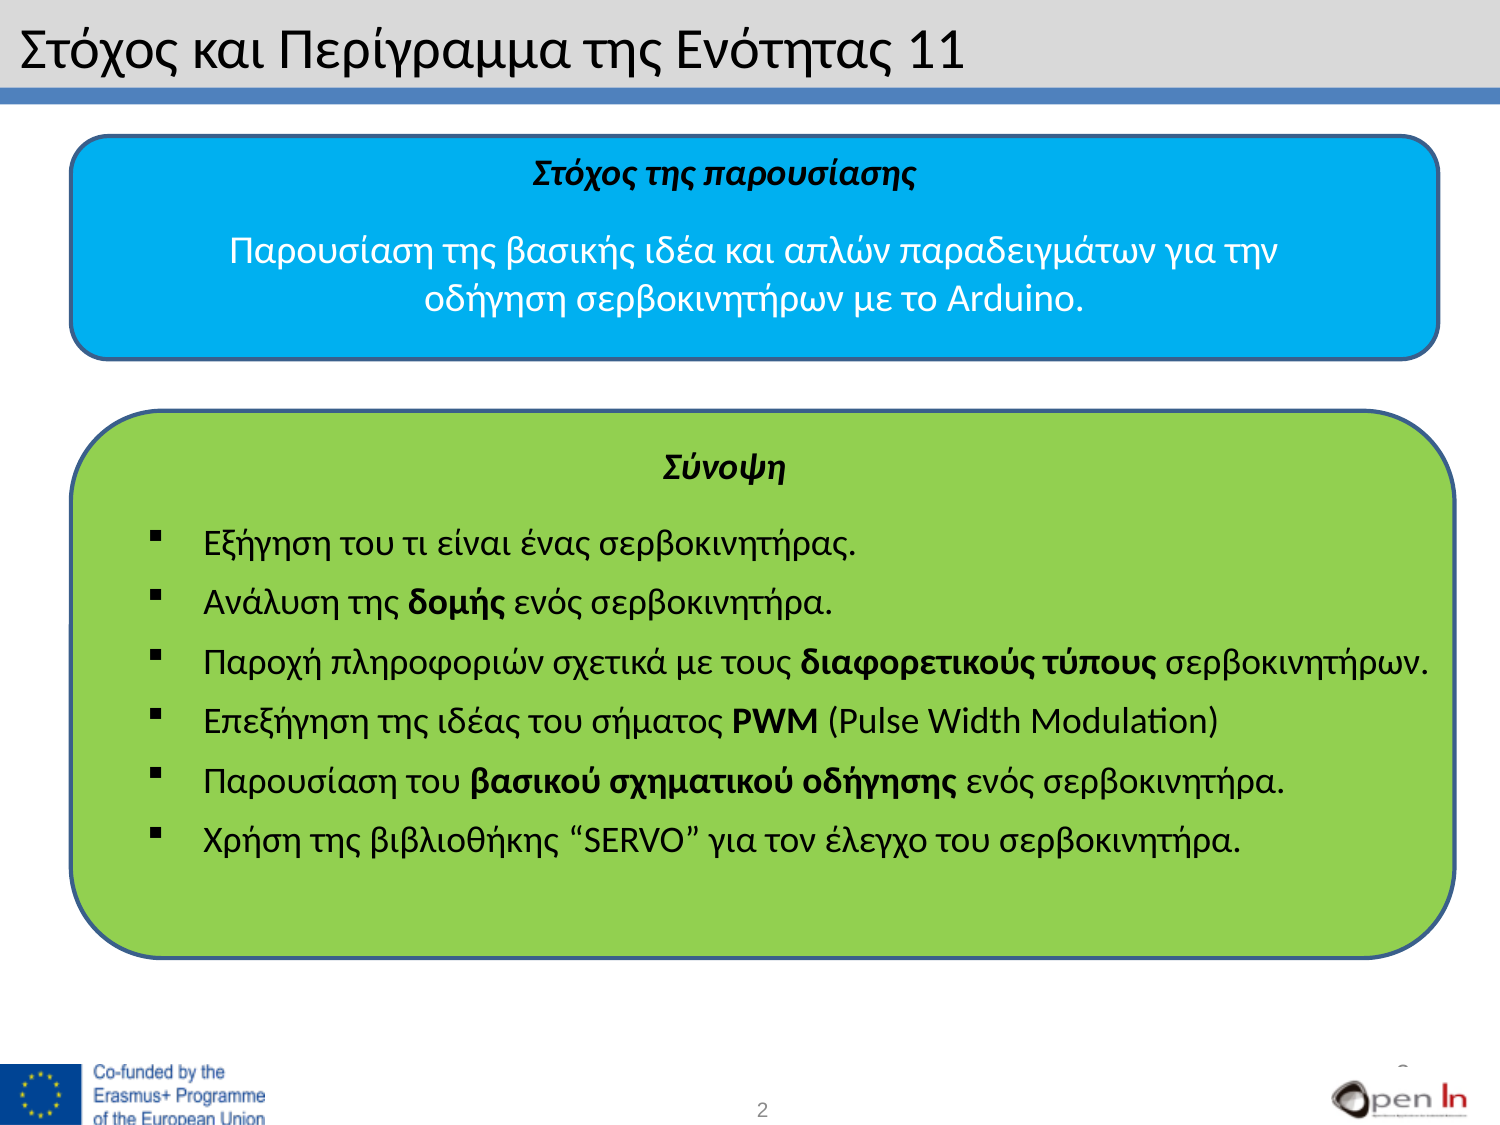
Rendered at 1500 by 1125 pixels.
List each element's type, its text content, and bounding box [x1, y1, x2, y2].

picture [0, 1064, 265, 1125]
text_box [0, 88, 1500, 106]
picture [1331, 1066, 1498, 1123]
text_box Σύνοψη [647, 430, 802, 495]
text_box Στόχος και Περίγραμμα της Ενότητας 11 [0, 0, 1500, 88]
slide_number 2 [1074, 1042, 1425, 1103]
text_box Παρουσίαση της βασικής ιδέα και απλών παραδειγμάτων για την οδήγηση σερβοκινητήρων με το Arduino. [68, 133, 1441, 362]
text_box Εξήγηση του τι είναι ένας σερβοκινητήρας. Ανάλυση της δομής ενός σερβοκινητήρα. Παροχή πληροφοριών σχετικά με τους διαφορετικούς τύπους σερβοκινητήρων. Επεξήγηση της ιδέας του σήματος PWM (Pulse Width Modulation) Παρουσίαση του βασικού σχηματικού οδήγησης ενός σερβοκινητήρα. Χρήση της βιβλιοθήκης “SERVO” για τον έλεγχο του σερβοκινητήρα. [132, 505, 1482, 905]
text_box 2 [587, 1094, 938, 1125]
text_box Στόχος της παρουσίασης [517, 136, 932, 201]
text_box [68, 408, 1457, 961]
